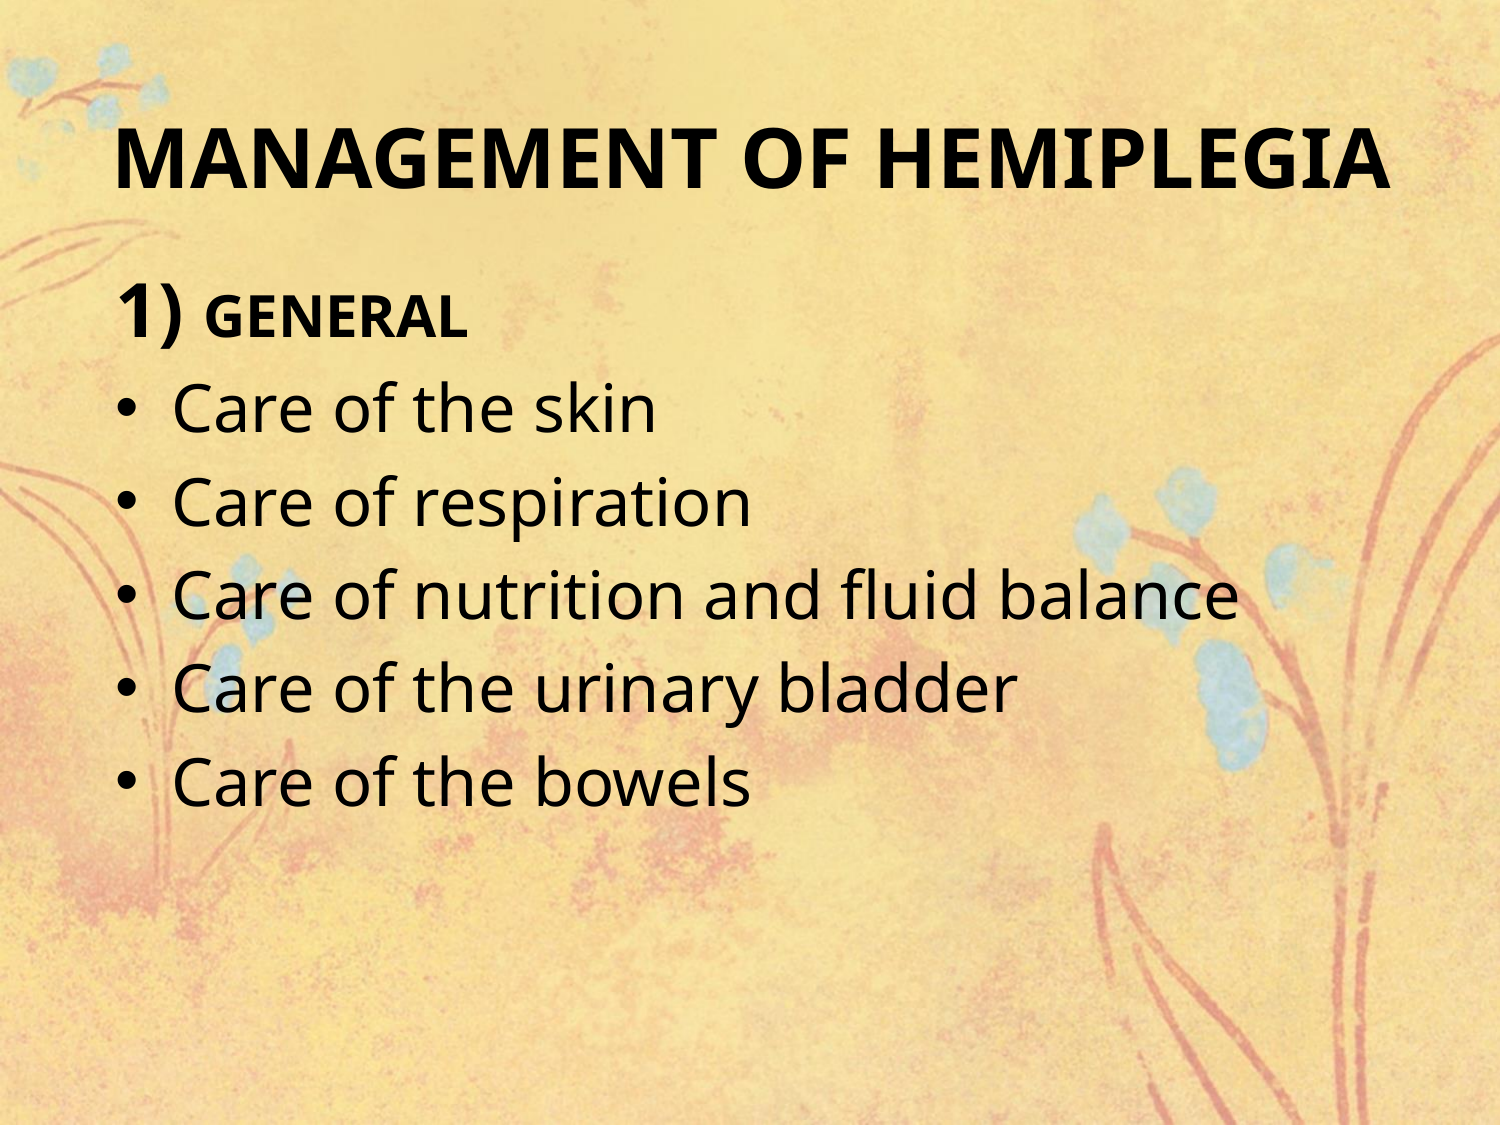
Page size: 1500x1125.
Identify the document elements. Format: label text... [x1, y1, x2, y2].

picture [0, 0, 1500, 1125]
list 1) GENERAL Care of the skin Care of respiration Care of nutrition and fluid balance Care of the urinary bladder Care of the bowels [100, 255, 1376, 1000]
title MANAGEMENT OF HEMIPLEGIA [76, 54, 1427, 256]
